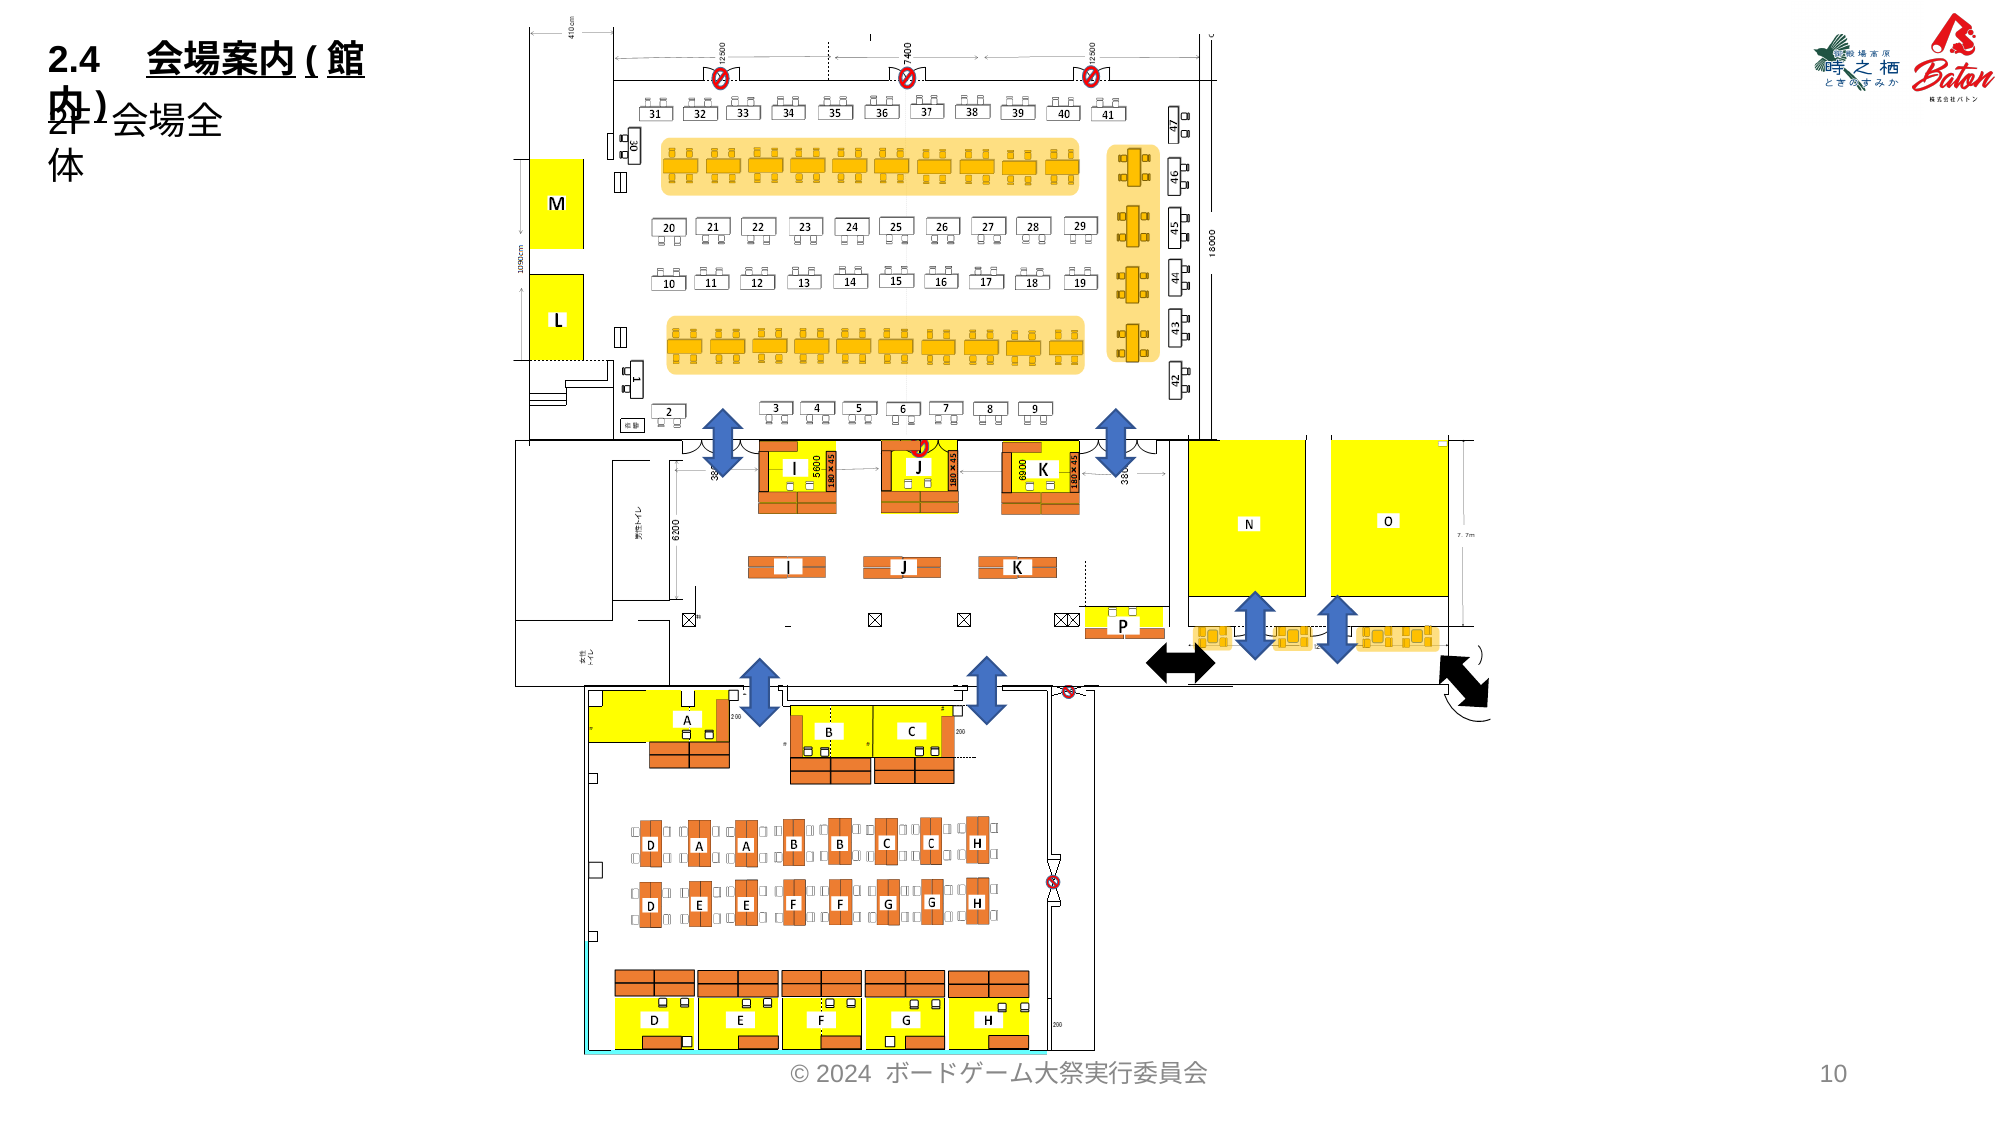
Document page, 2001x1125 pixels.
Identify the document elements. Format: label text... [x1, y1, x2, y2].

slide_number 10 [1412, 1042, 1863, 1103]
footer © 2024 ボードゲーム大祭実行委員会 [662, 1063, 1338, 1103]
picture [1791, 1, 1995, 126]
picture [509, 13, 1491, 1055]
text_box 2F 会場全体 [32, 133, 270, 195]
text_box 2.4 会場案内(館内) [32, 27, 417, 133]
